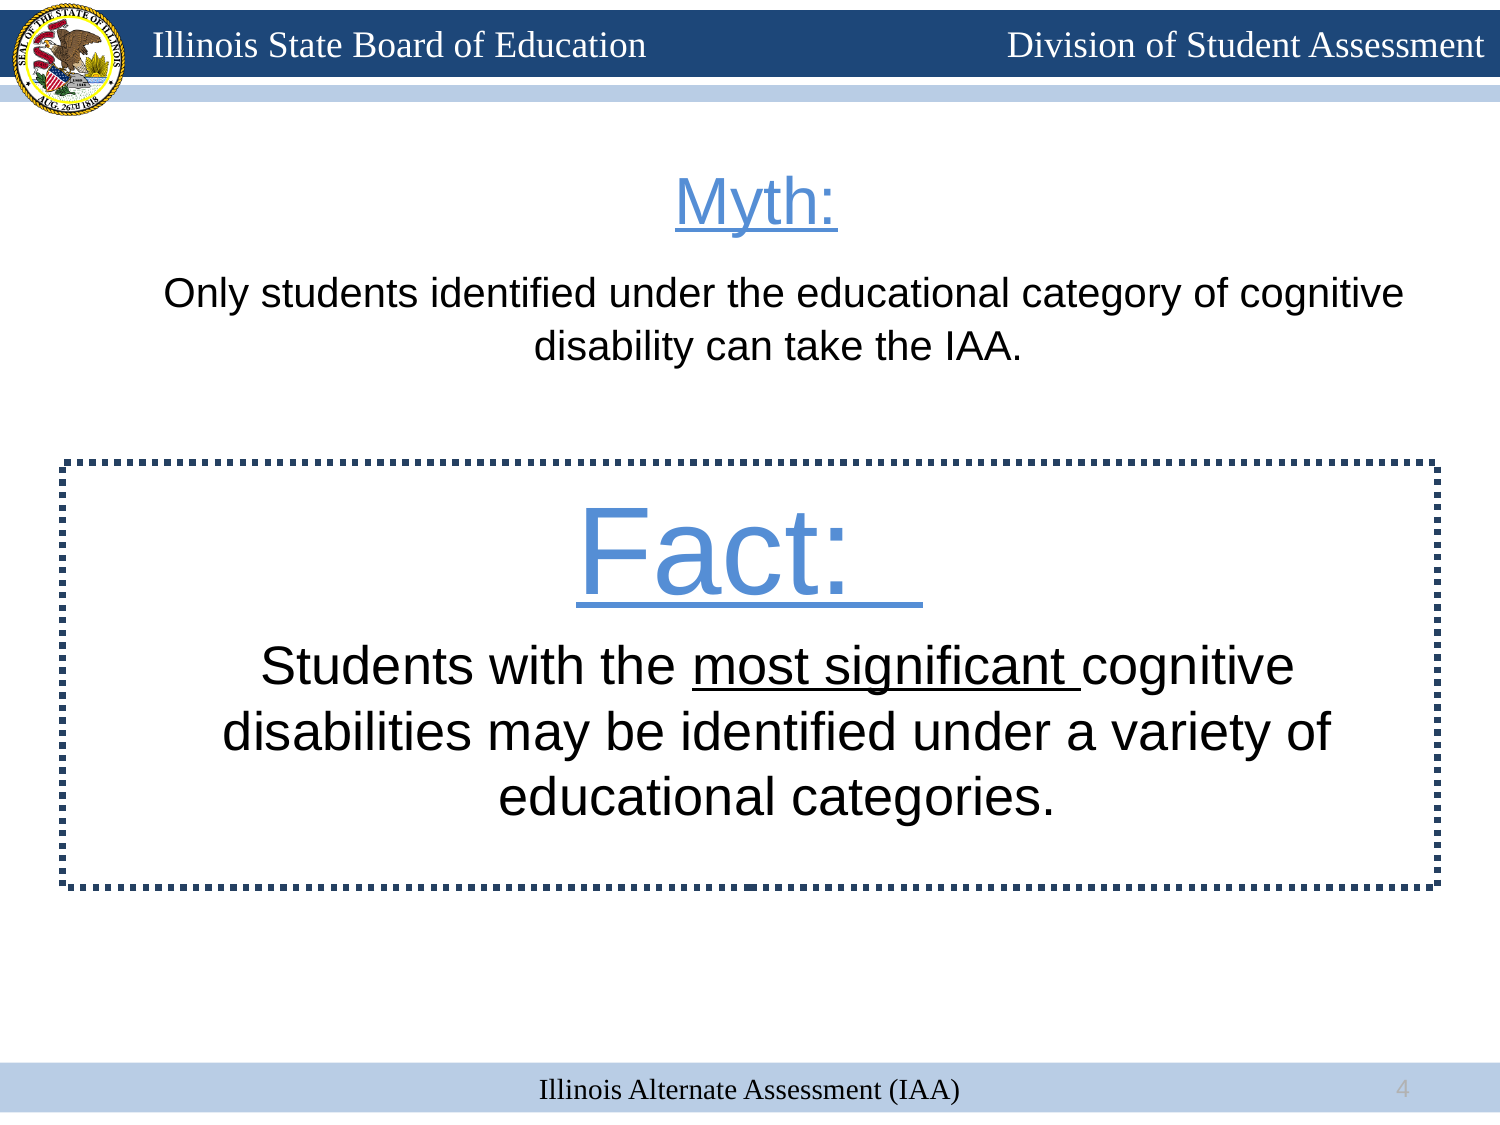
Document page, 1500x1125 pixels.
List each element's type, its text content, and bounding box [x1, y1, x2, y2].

list Myth: Only students identified under the educational category of cognitive disability can take the IAA. [75, 149, 1438, 388]
slide_number 3 [1362, 1062, 1425, 1113]
picture [12, 3, 125, 116]
list Fact: Students with the most significant cognitive disabilities may be identified under a variety of educational categories. [62, 462, 1438, 888]
